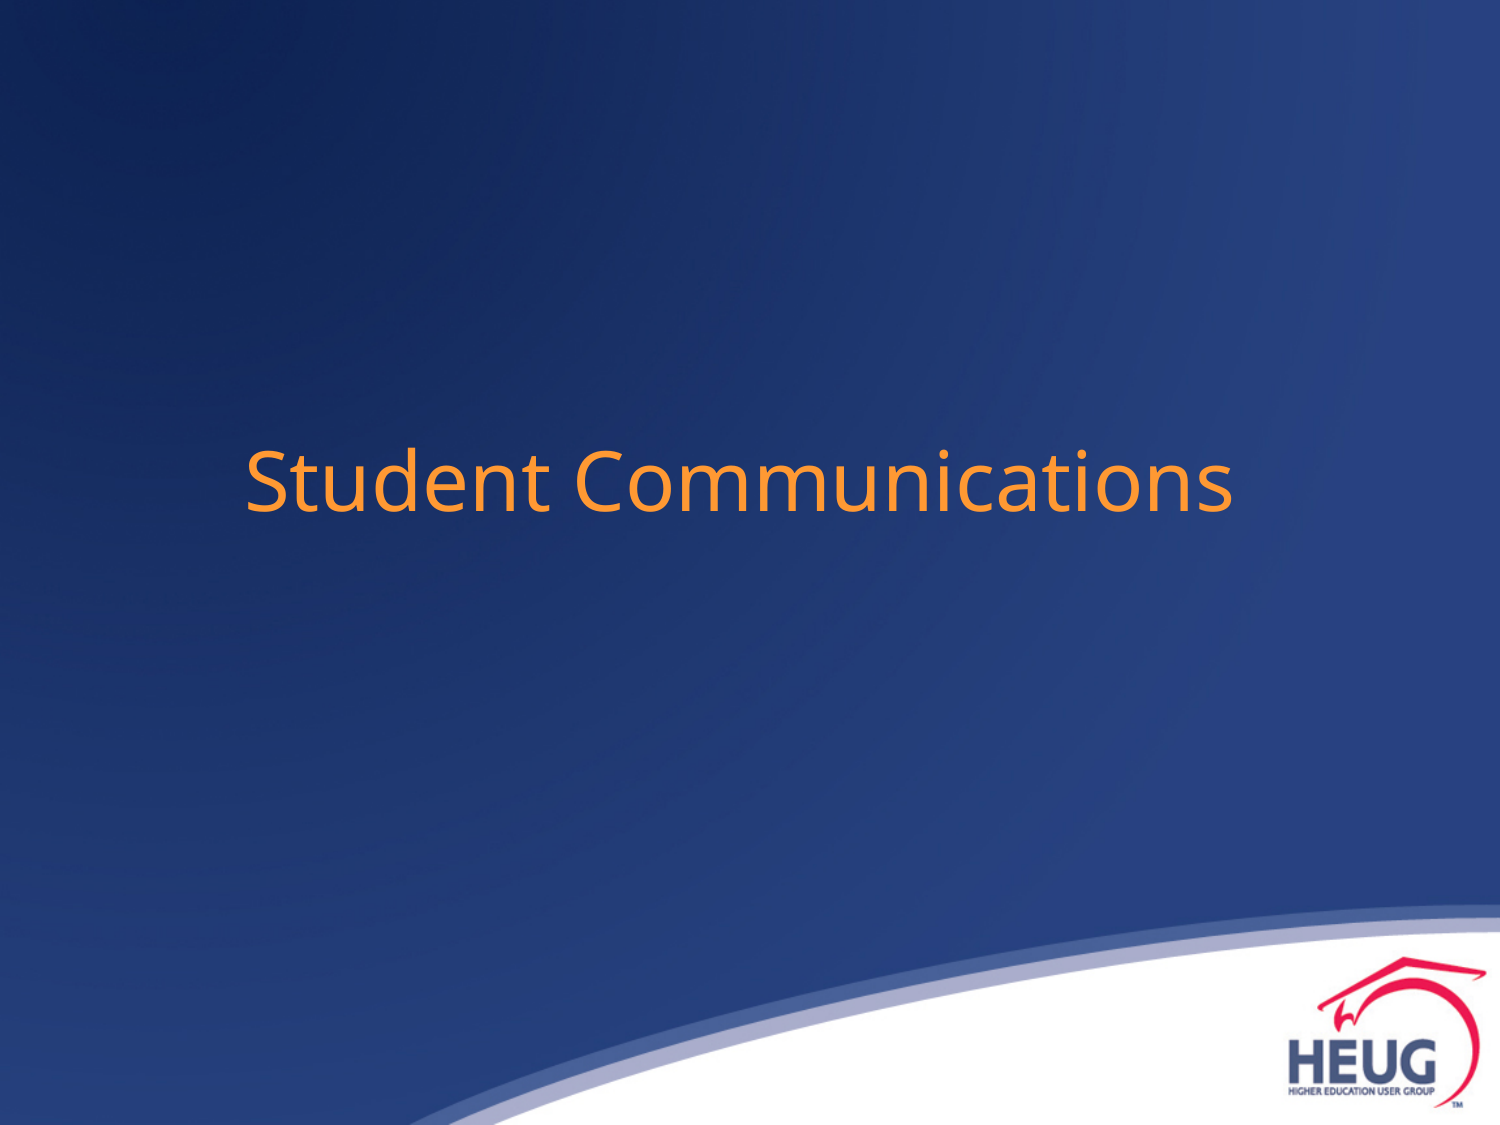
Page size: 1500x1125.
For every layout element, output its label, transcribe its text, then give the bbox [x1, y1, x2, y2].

picture [0, 0, 1500, 1125]
title Student Communications [225, 312, 1314, 536]
